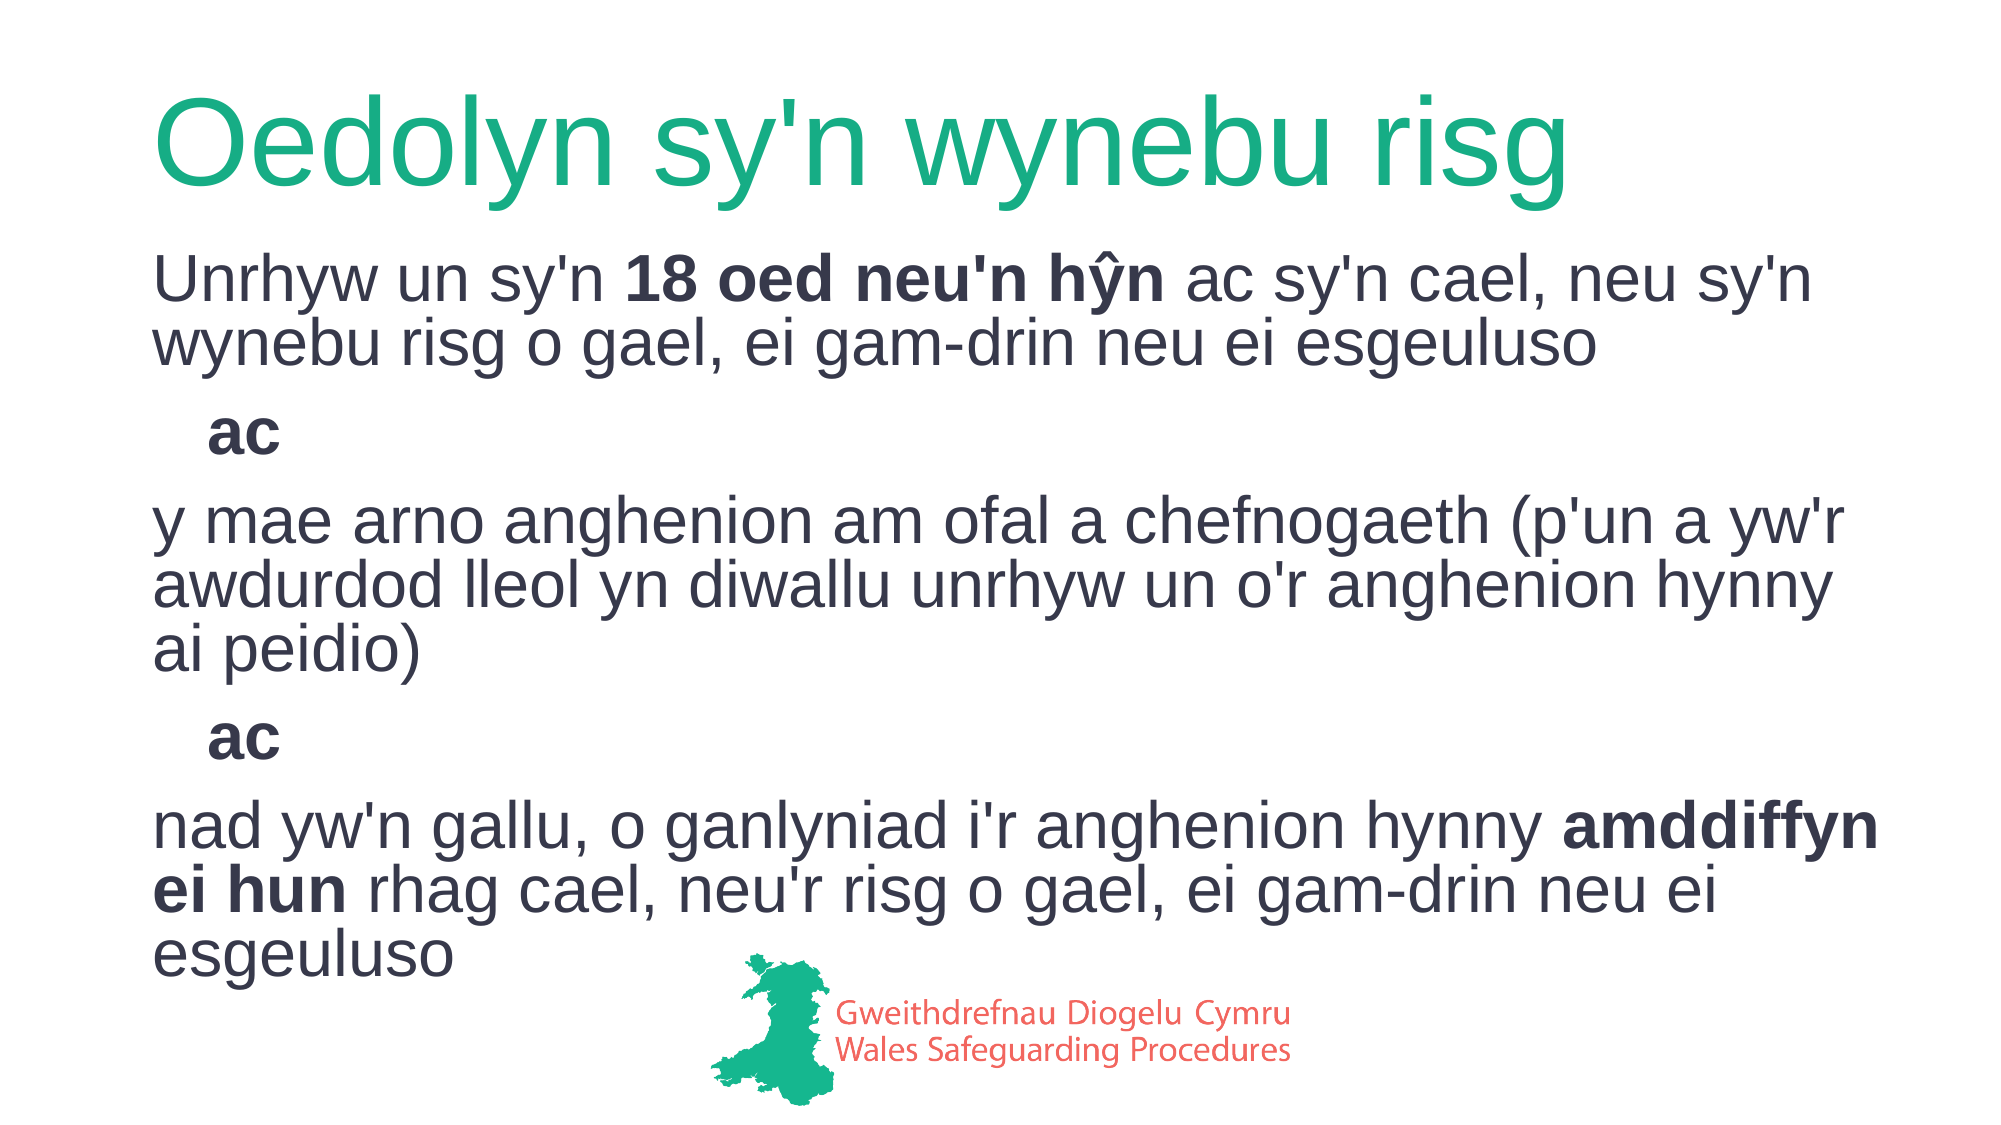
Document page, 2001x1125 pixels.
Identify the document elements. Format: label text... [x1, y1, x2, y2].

picture [710, 1031, 1290, 1106]
title Oedolyn sy'n wynebu risg [137, 3, 1863, 221]
list Unrhyw un sy'n 18 oed neu'n hŷn ac sy'n cael, neu sy'n wynebu risg o gael, ei gam-drin neu ei esgeuluso ac y mae arno anghenion am ofal a chefnogaeth (p'un a yw'r awdurdod lleol yn diwallu unrhyw un o'r anghenion hynny ai peidio) ac nad yw'n gallu, o ganlyniad i'r anghenion hynny amddiffyn ei hun rhag cael, neu'r risg o gael, ei gam-drin neu ei esgeuluso [137, 242, 1919, 1031]
